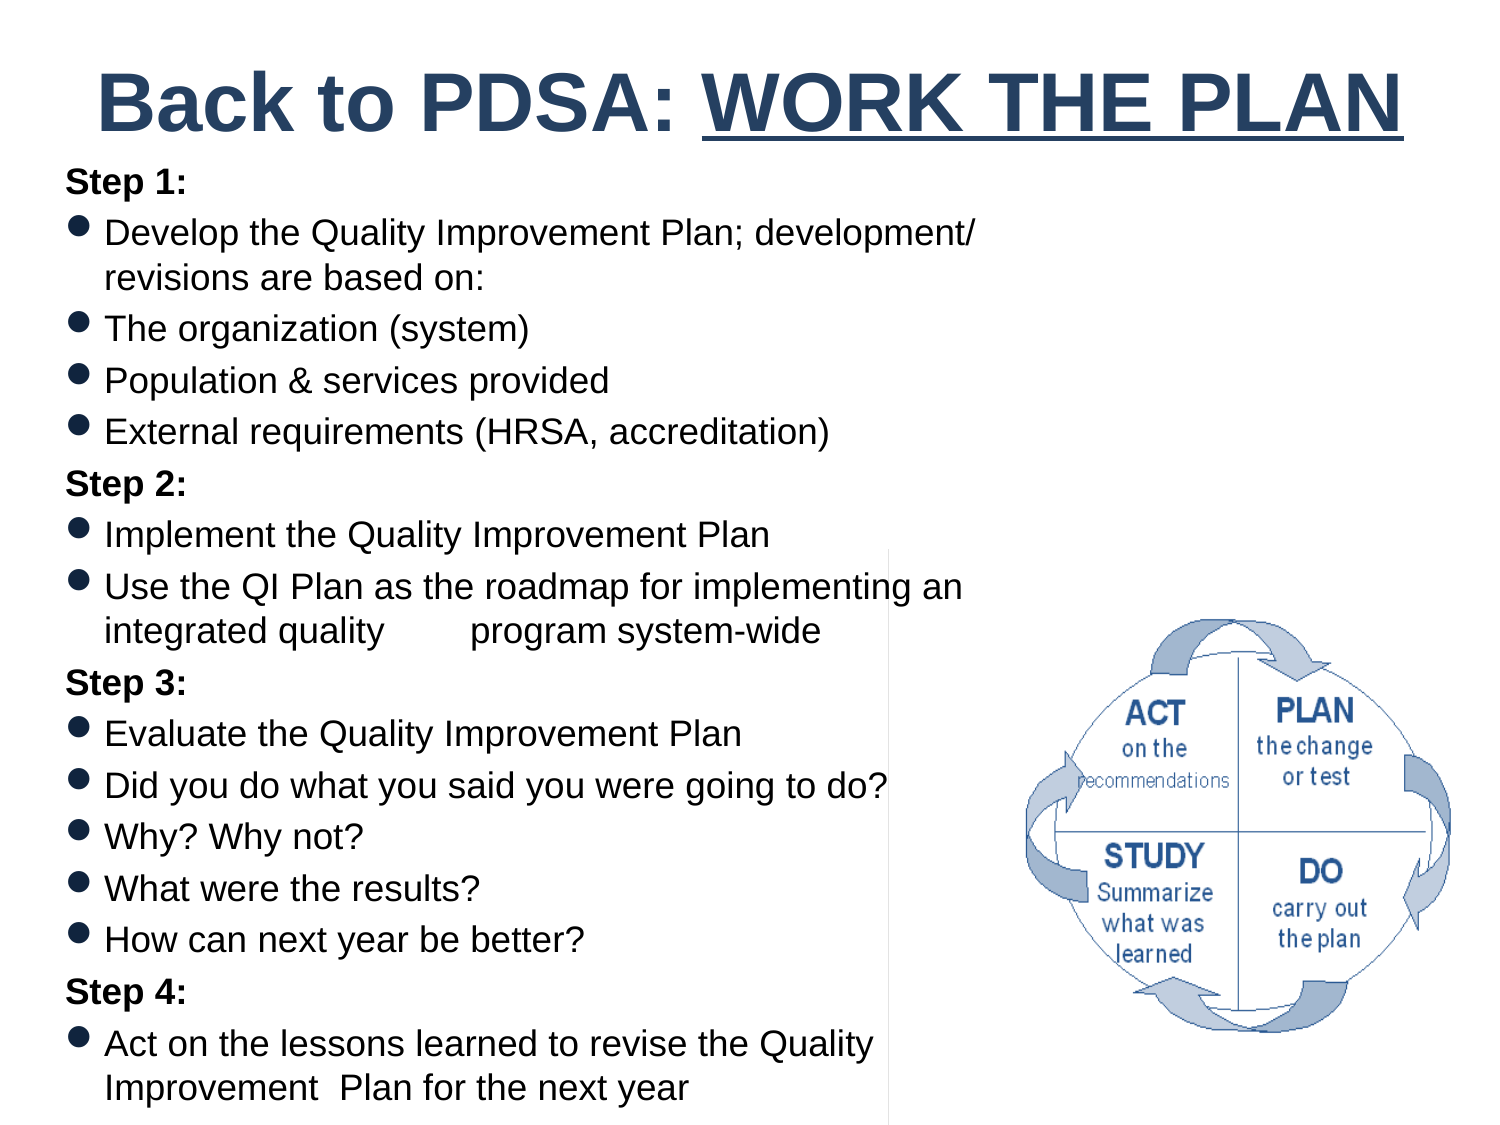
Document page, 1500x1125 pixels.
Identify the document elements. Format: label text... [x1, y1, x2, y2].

title Back to PDSA: WORK THE PLAN [75, 50, 1425, 147]
picture [887, 549, 1476, 1125]
list Step 1: Develop the Quality Improvement Plan; development/ revisions are based on: The organization (system) Population & services provided External requirements (HRSA, accreditation) Step 2: Implement the Quality Improvement Plan Use the QI Plan as the roadmap for implementing an integrated quality program system-wide Step 3: Evaluate the Quality Improvement Plan Did you do what you said you were going to do? Why? Why not? What were the results? How can next year be better? Step 4: Act on the lessons learned to revise the Quality Improvement Plan for the next year [50, 149, 1088, 1125]
